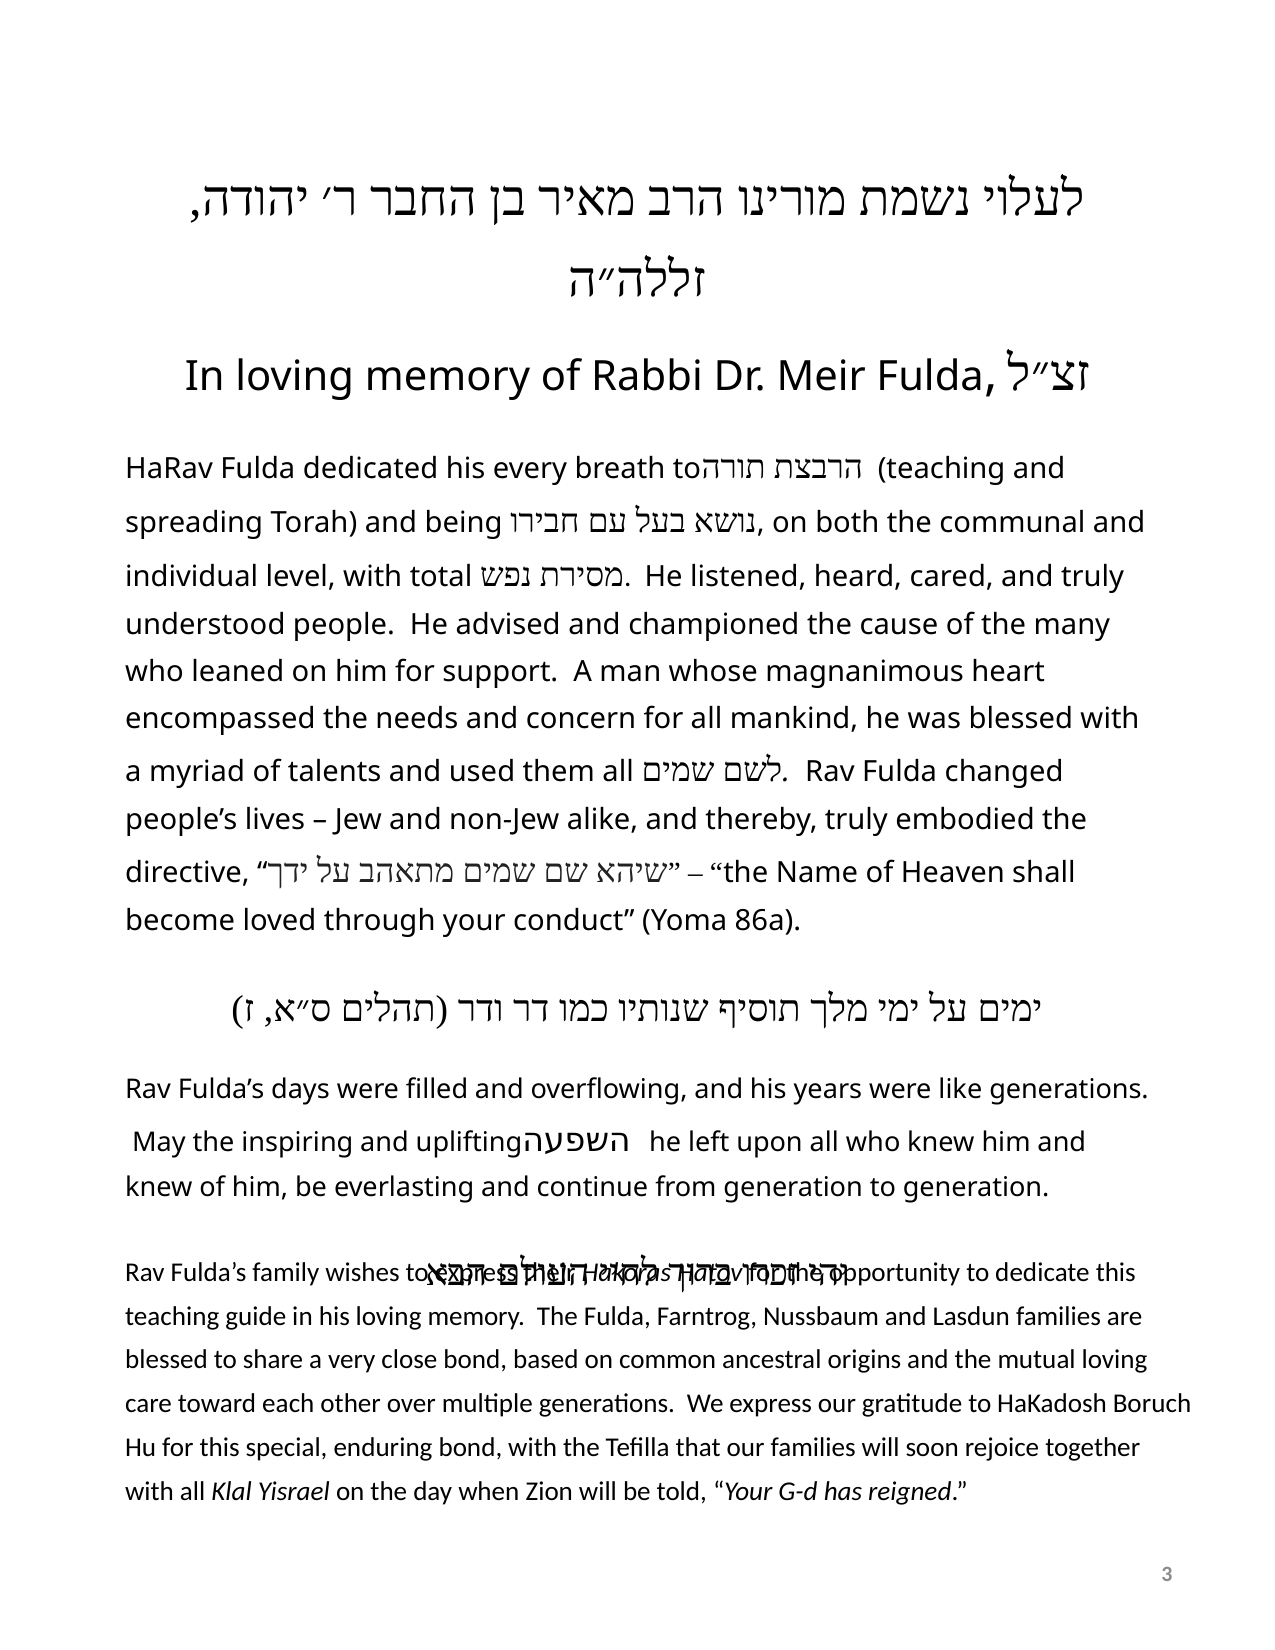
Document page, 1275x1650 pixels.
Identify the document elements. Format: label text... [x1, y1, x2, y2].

text_box Rav Fulda’s family wishes to express their Hakoras Hatov for the opportunity to dedicate this teaching guide in his loving memory. The Fulda, Farntrog, Nussbaum and Lasdun families are blessed to share a very close bond, based on common ancestral origins and the mutual loving care toward each other over multiple generations. We express our gratitude to HaKadosh Boruch Hu for this special, enduring bond, with the Tefilla that our families will soon rejoice together with all Klal Yisrael on the day when Zion will be told, “Your G-d has reigned.” [110, 1235, 1209, 1514]
text_box לעלוי נשמת מורינו הרב מאיר בן החבר ר׳ יהודה, זללה״ה In loving memory of Rabbi Dr. Meir Fulda, זצ״ל HaRav Fulda dedicated his every breath toהרבצת תורה (teaching and spreading Torah) and being נושא בעל עם חבירו, on both the communal and individual level, with total מסירת נפש. He listened, heard, cared, and truly understood people. He advised and championed the cause of the many who leaned on him for support. A man whose magnanimous heart encompassed the needs and concern for all mankind, he was blessed with a myriad of talents and used them all לשם שמים. Rav Fulda changed people’s lives – Jew and non-Jew alike, and thereby, truly embodied the directive, “שיהא שם שמים מתאהב על ידך” – “the Name of Heaven shall become loved through your conduct” (Yoma 86a). ימים על ימי מלך תוסיף שנותיו כמו דר ודר (תהלים ס״א, ז) Rav Fulda’s days were filled and overflowing, and his years were like generations. May the inspiring and upliftingהשפעה he left upon all who knew him and knew of him, be everlasting and continue from generation to generation. יהי זכרו ברוך לחיי העולם הבא [110, 137, 1165, 1235]
slide_number 3 [900, 1529, 1188, 1618]
